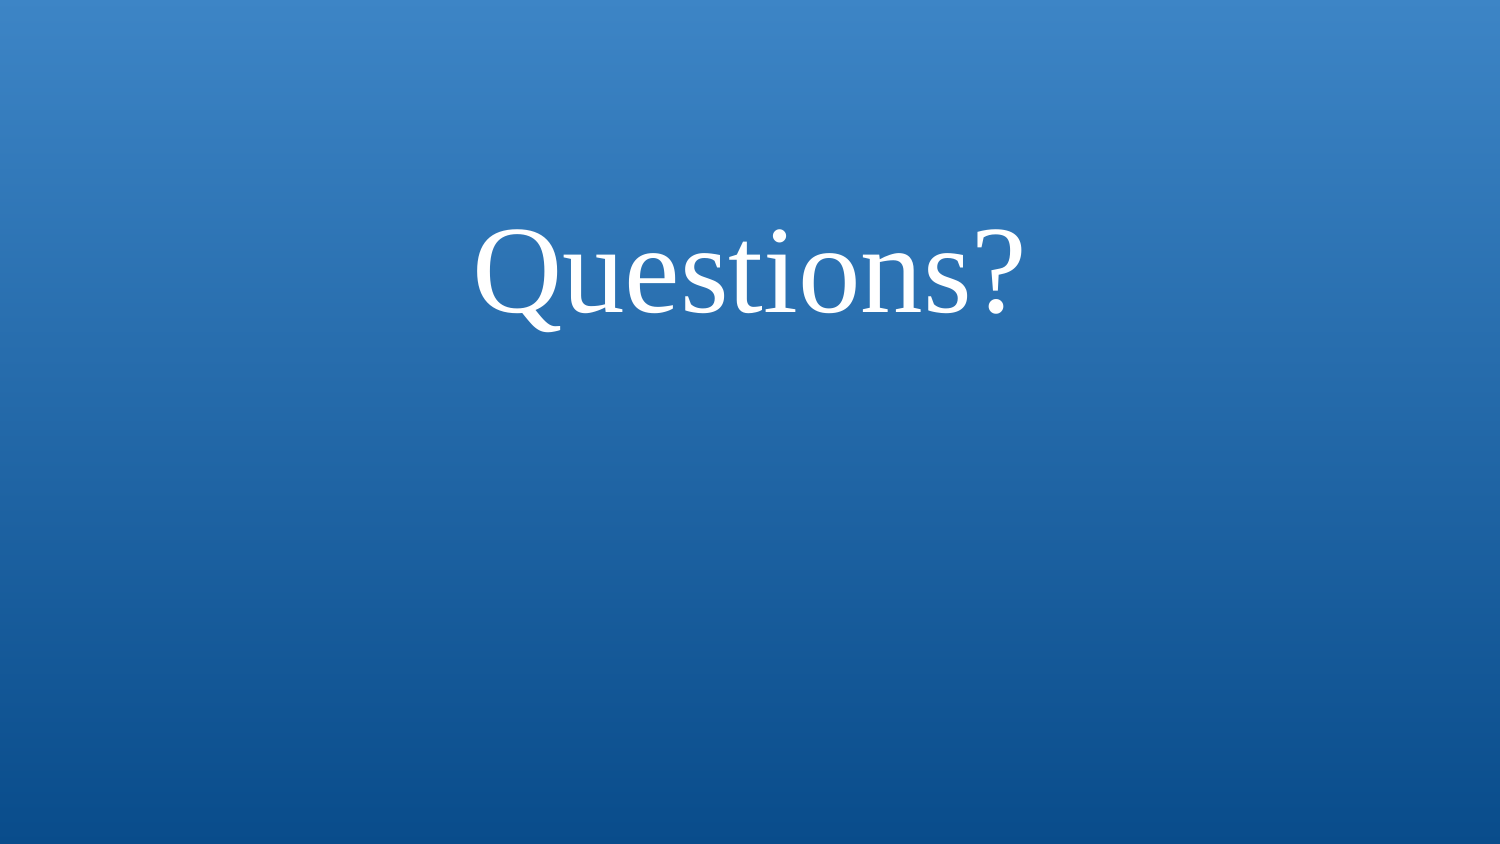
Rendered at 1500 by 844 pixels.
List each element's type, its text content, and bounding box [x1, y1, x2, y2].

list Questions? [51, 189, 1449, 750]
